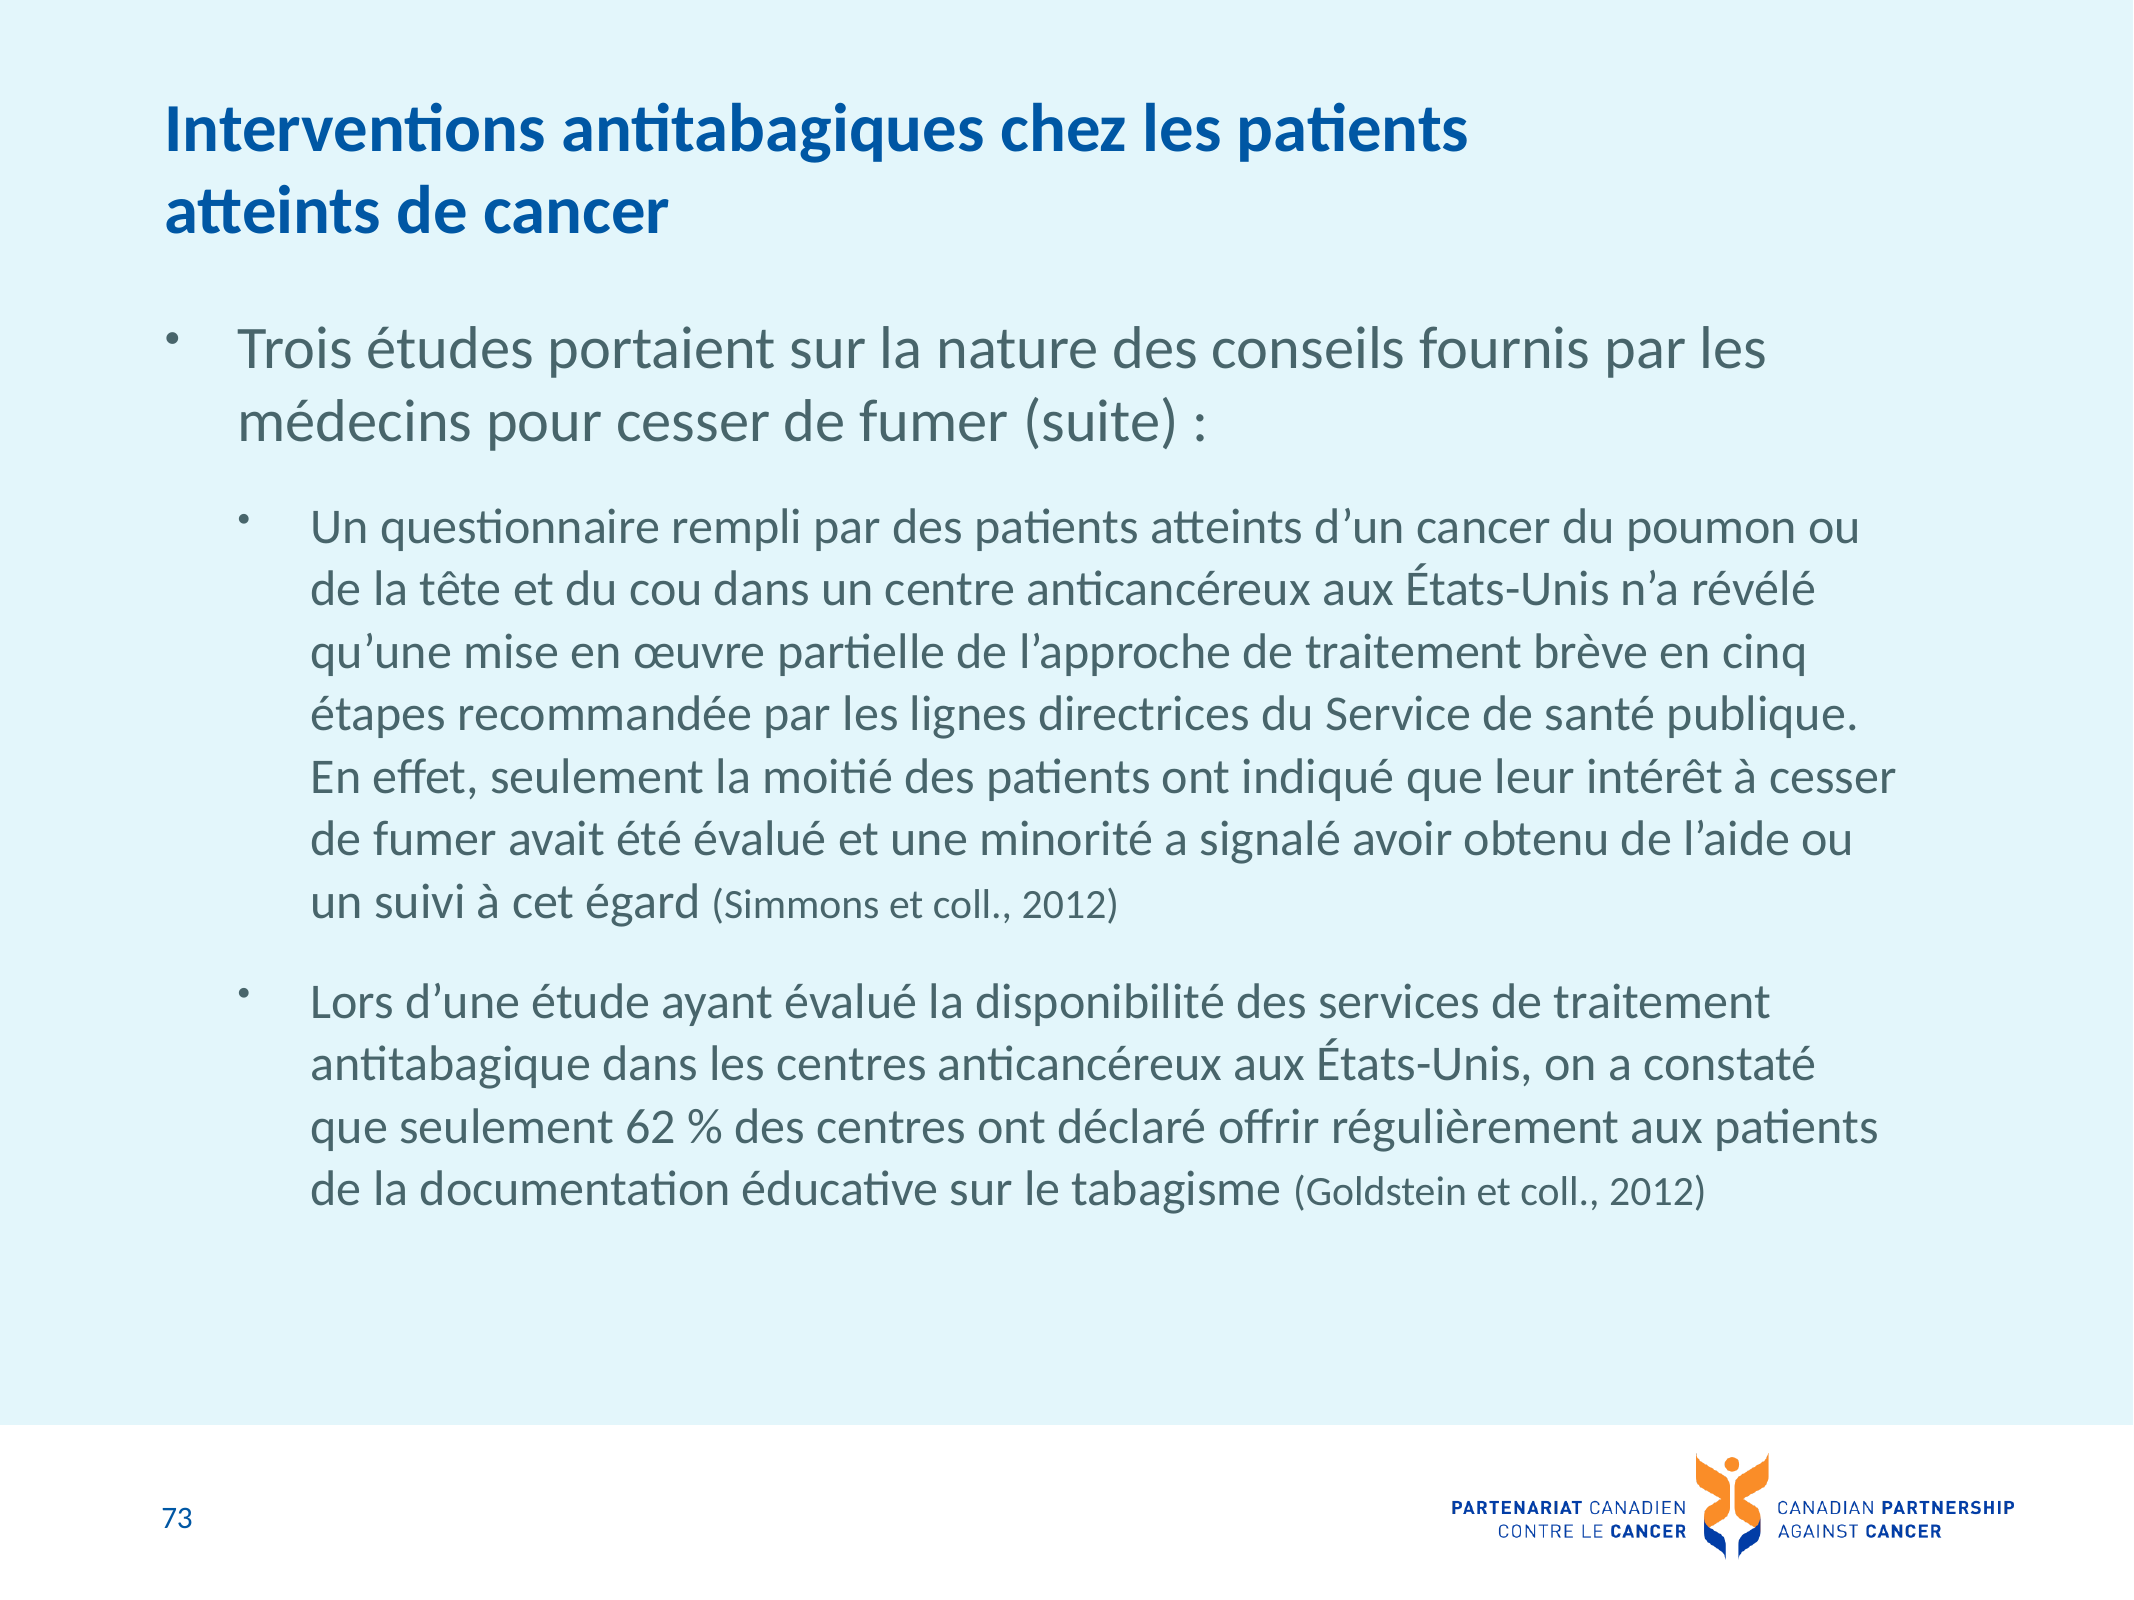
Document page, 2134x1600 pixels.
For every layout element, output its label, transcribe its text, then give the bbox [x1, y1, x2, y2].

title Interventions antitabagiques chez les patients atteints de cancer [150, 75, 1988, 263]
slide_number 73 [149, 1488, 205, 1545]
list Trois études portaient sur la nature des conseils fournis par les médecins pour cesser de fumer (suite) : Un questionnaire rempli par des patients atteints d’un cancer du poumon ou de la tête et du cou dans un centre anticancéreux aux États-Unis n’a révélé qu’une mise en œuvre partielle de l’approche de traitement brève en cinq étapes recommandée par les lignes directrices du Service de santé publique. En effet, seulement la moitié des patients ont indiqué que leur intérêt à cesser de fumer avait été évalué et une minorité a signalé avoir obtenu de l’aide ou un suivi à cet égard (Simmons et coll., 2012) Lors d’une étude ayant évalué la disponibilité des services de traitement antitabagique dans les centres anticancéreux aux États-Unis, on a constaté que seulement 62 % des centres ont déclaré offrir régulièrement aux patients de la documentation éducative sur le tabagisme (Goldstein et coll., 2012) [150, 300, 1920, 1332]
picture [1450, 1453, 2016, 1560]
